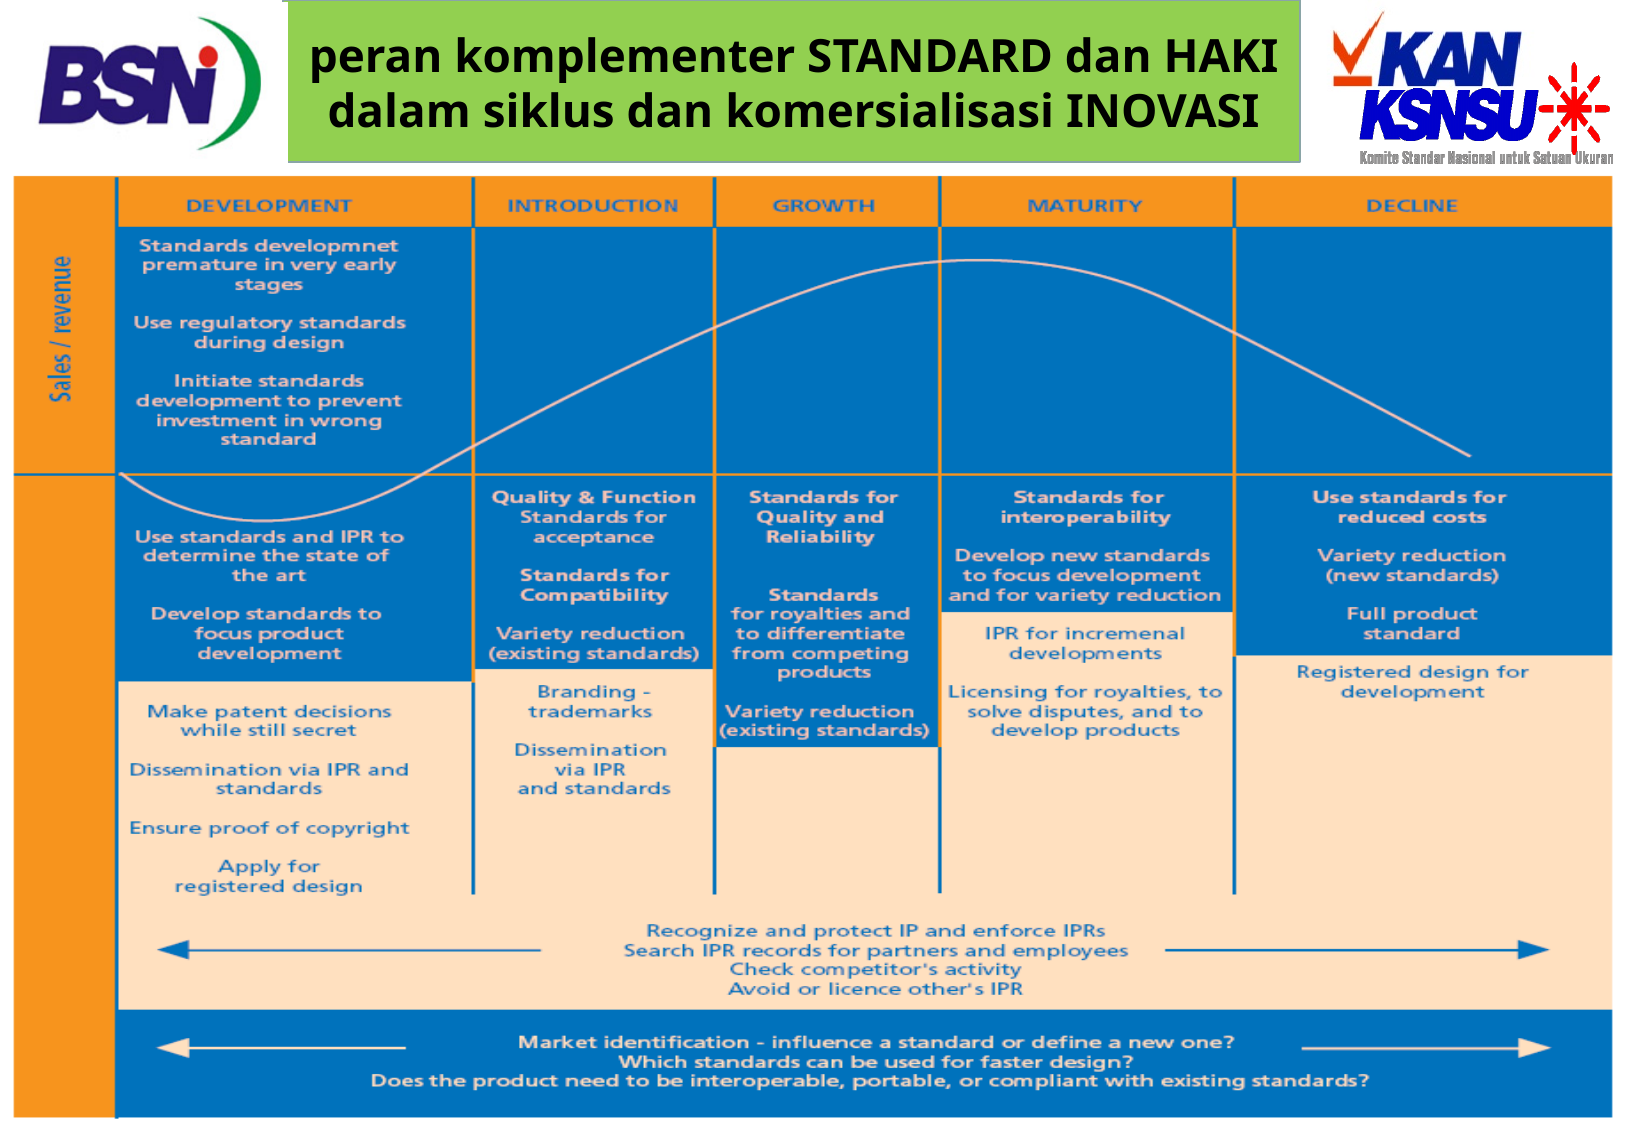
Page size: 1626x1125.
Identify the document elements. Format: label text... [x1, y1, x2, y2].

picture [0, 0, 1625, 1125]
title peran komplementer STANDARD dan HAKI dalam siklus dan komersialisasi INOVASI [287, 0, 1300, 163]
